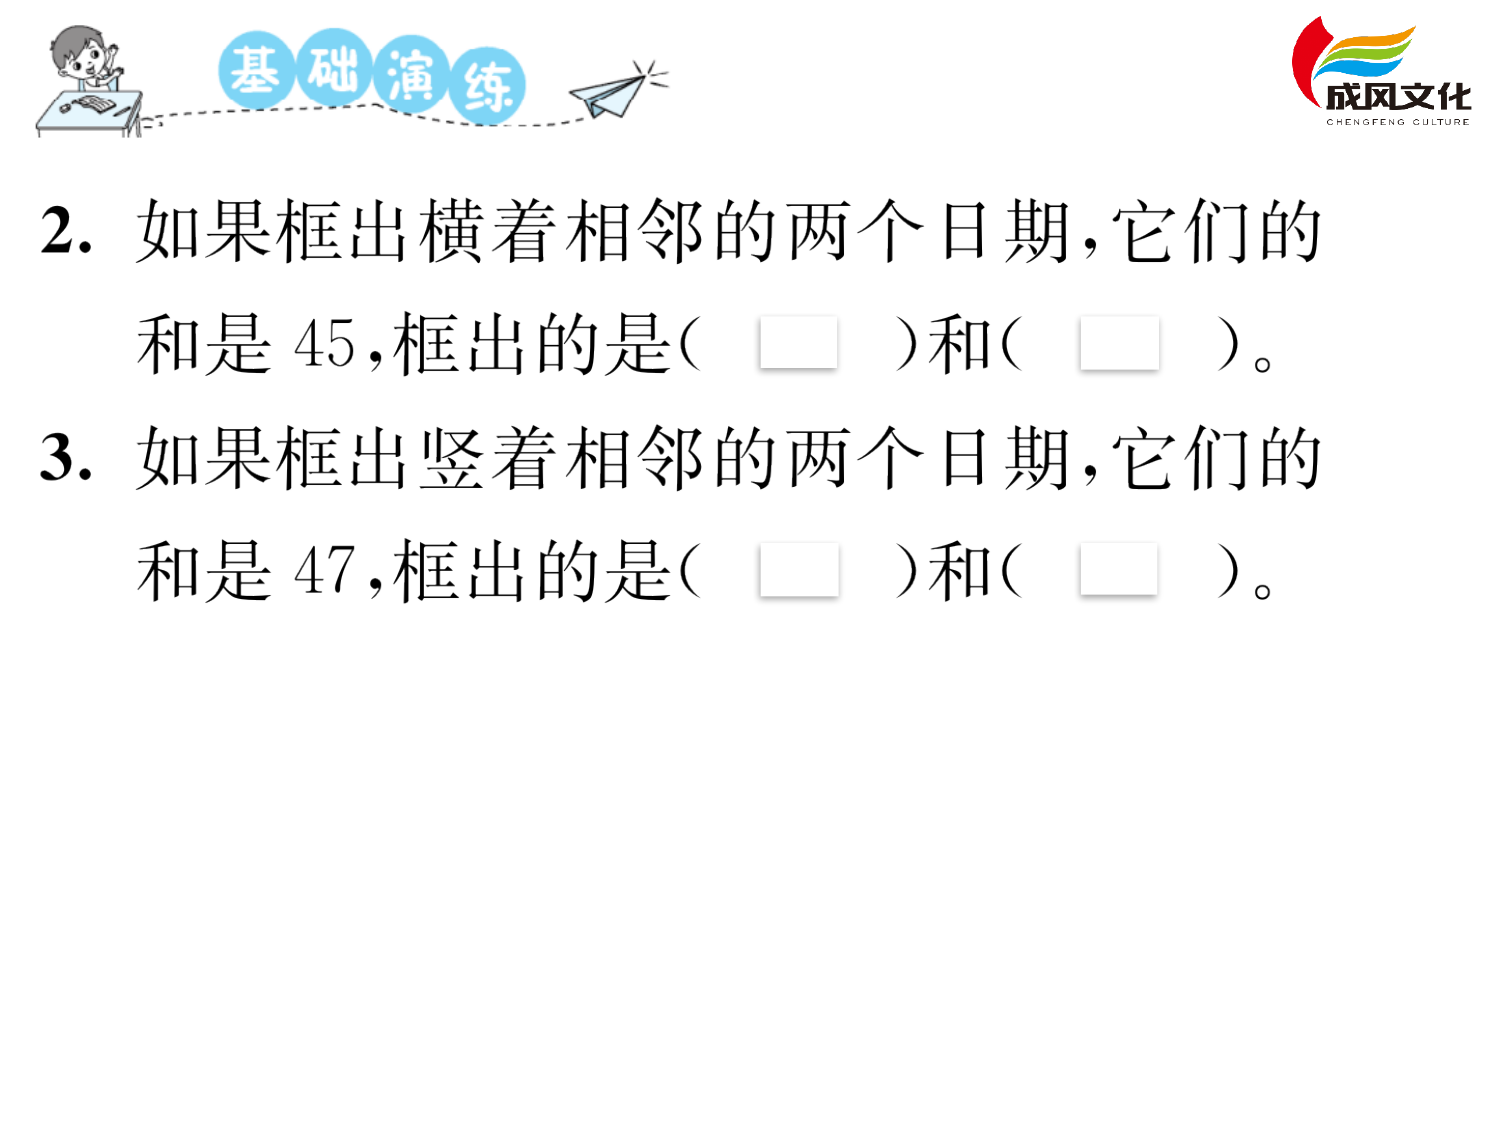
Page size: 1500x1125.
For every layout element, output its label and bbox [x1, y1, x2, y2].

picture [29, 10, 680, 149]
picture [35, 176, 1453, 627]
picture [1281, 0, 1489, 136]
